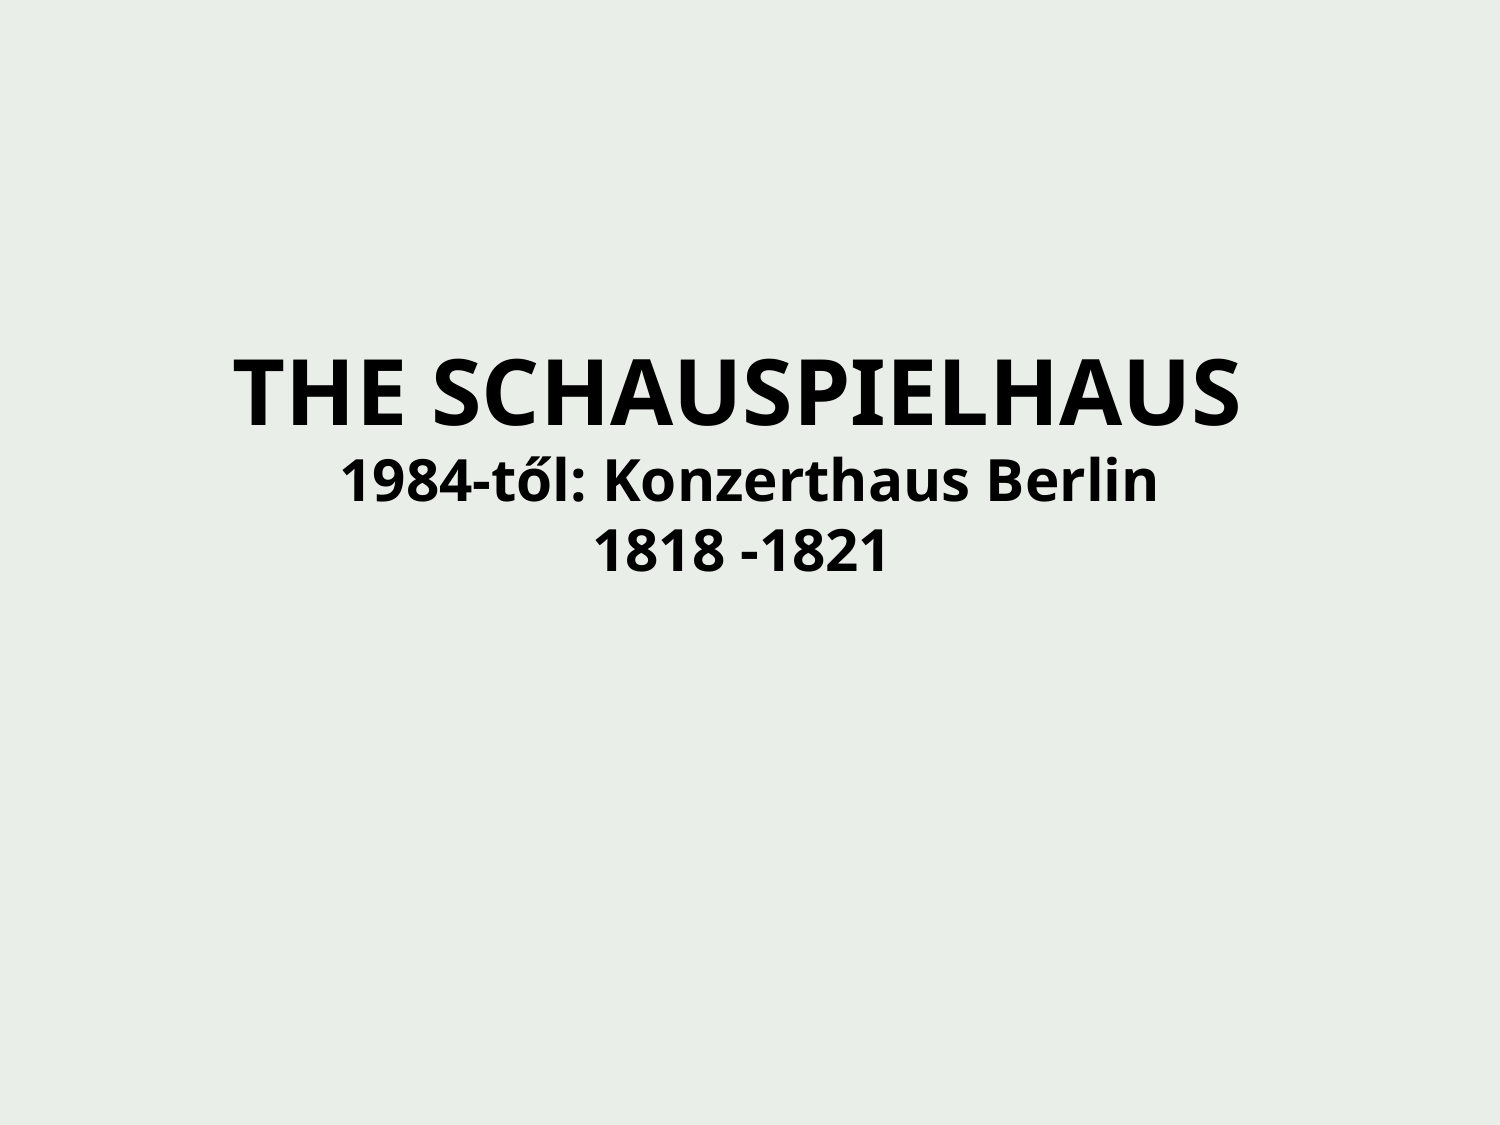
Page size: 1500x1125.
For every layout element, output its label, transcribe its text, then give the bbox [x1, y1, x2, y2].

text_box THE SCHAUSPIELHAUS 1984-től: Konzerthaus Berlin 1818 -1821 [0, 326, 1500, 591]
